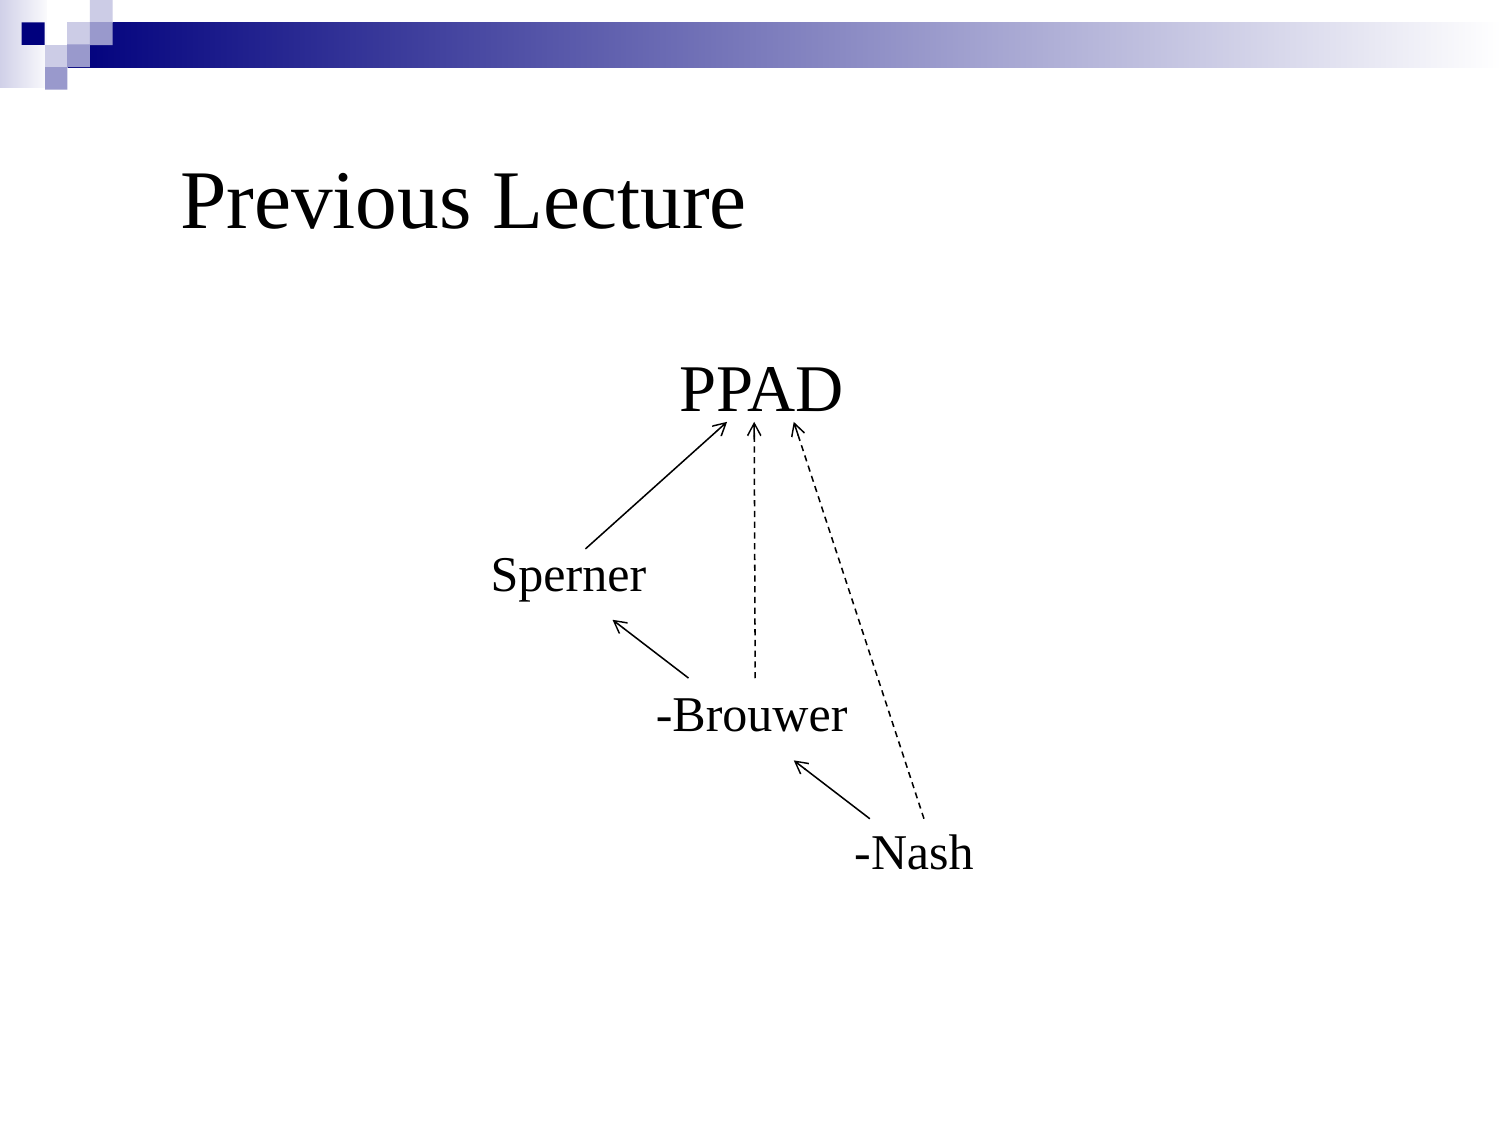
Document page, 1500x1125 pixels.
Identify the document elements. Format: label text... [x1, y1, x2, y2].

text_box PPAD [664, 337, 859, 420]
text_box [778, 22, 783, 67]
text_box Previous Lecture [165, 137, 763, 253]
table_cell [689, 22, 693, 67]
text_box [793, 421, 1003, 888]
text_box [612, 421, 792, 751]
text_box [474, 421, 611, 611]
